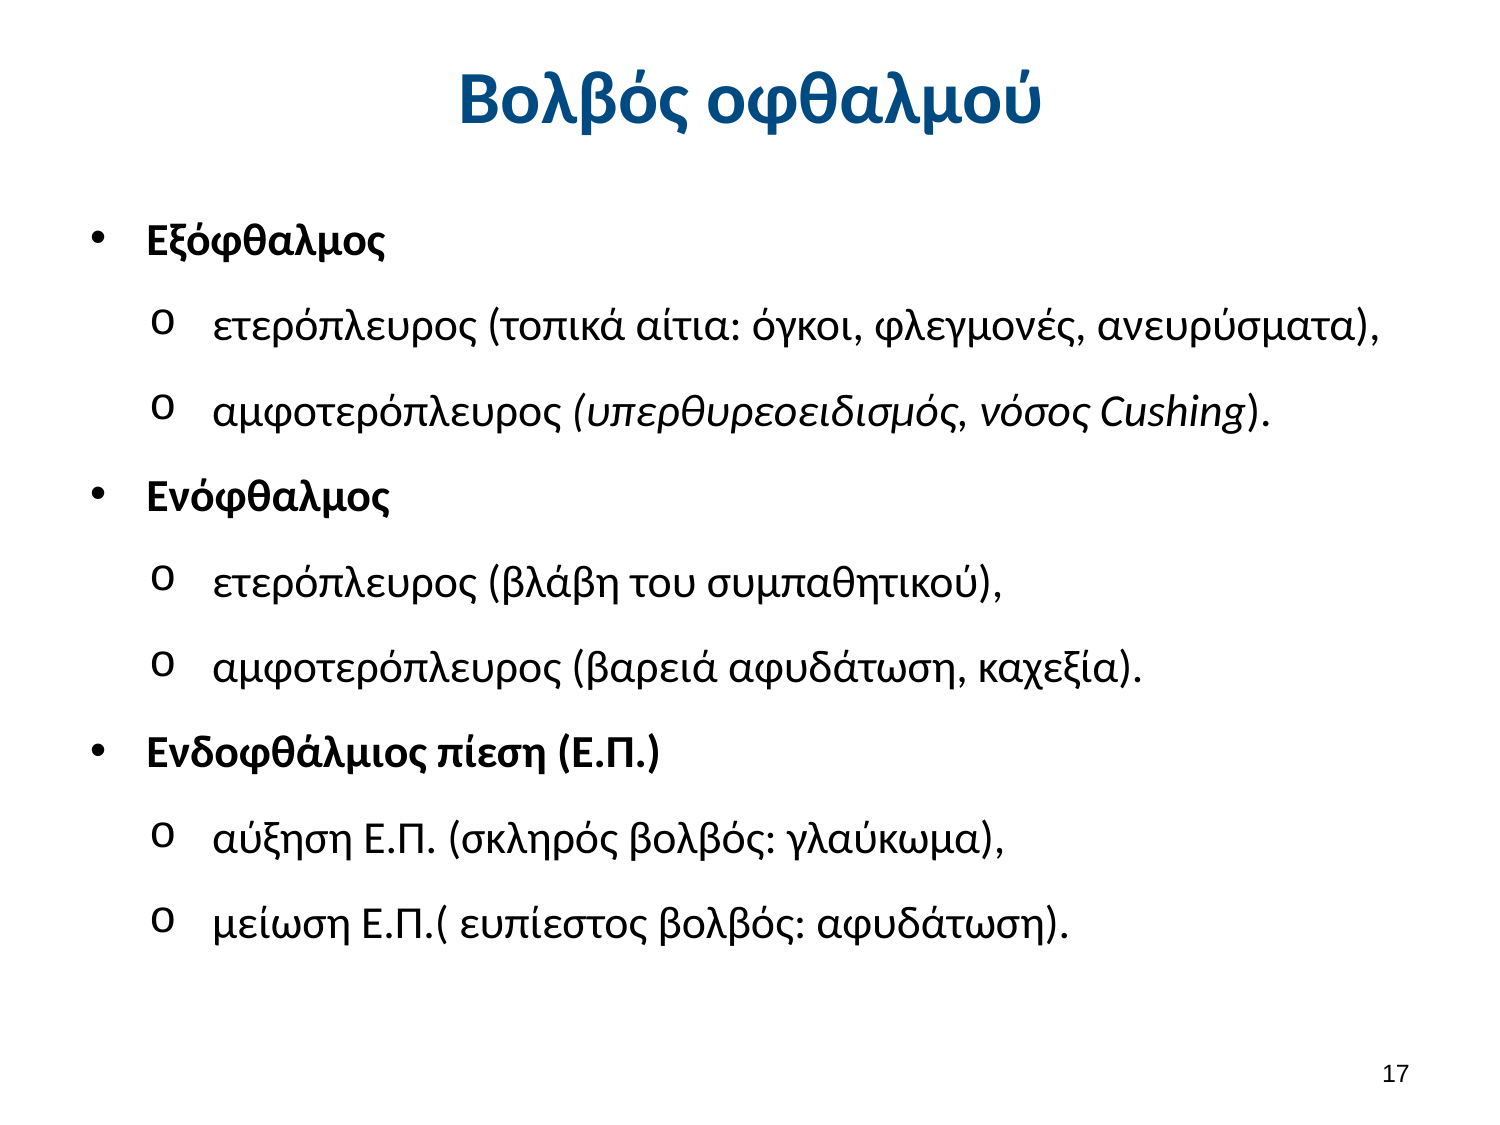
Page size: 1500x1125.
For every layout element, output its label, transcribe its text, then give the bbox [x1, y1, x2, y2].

list Εξόφθαλμος ετερόπλευρος (τοπικά αίτια: όγκοι, φλεγμονές, ανευρύσματα), αμφοτερόπλευρος (υπερθυρεοειδισμός, νόσος Cushing). Ενόφθαλμος ετερόπλευρος (βλάβη του συμπαθητικού), αμφοτερόπλευρος (βαρειά αφυδάτωση, καχεξία). Ενδοφθάλμιος πίεση (Ε.Π.) αύξηση Ε.Π. (σκληρός βολβός: γλαύκωμα), μείωση Ε.Π.( ευπίεστος βολβός: αφυδάτωση). [75, 196, 1425, 1024]
title Βολβός οφθαλμού [76, 19, 1427, 169]
slide_number 16 [1074, 1042, 1425, 1103]
